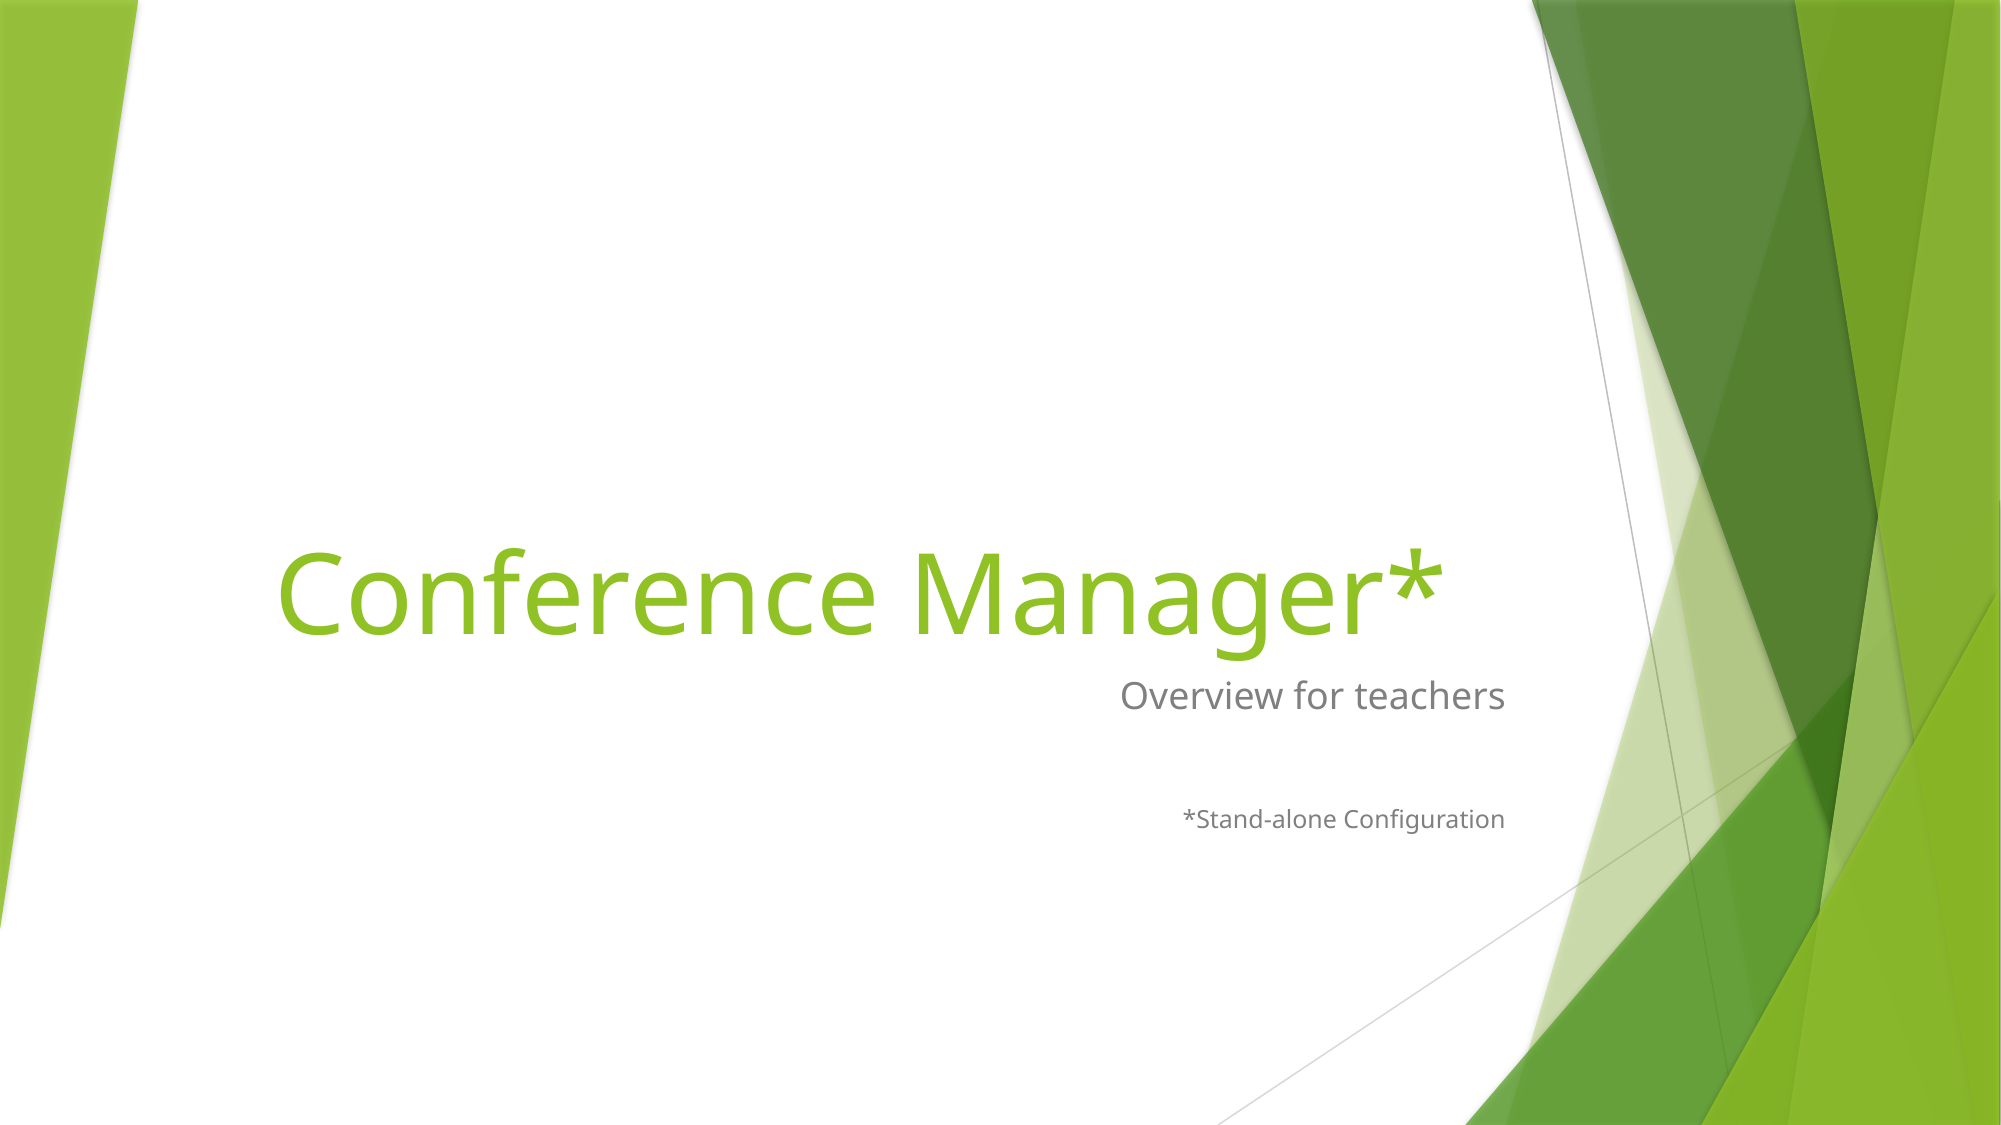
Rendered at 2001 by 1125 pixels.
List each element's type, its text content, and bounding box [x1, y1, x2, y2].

subtitle Overview for teachers *Stand-alone Configuration [247, 664, 1522, 845]
title Conference Manager* [247, 394, 1522, 664]
